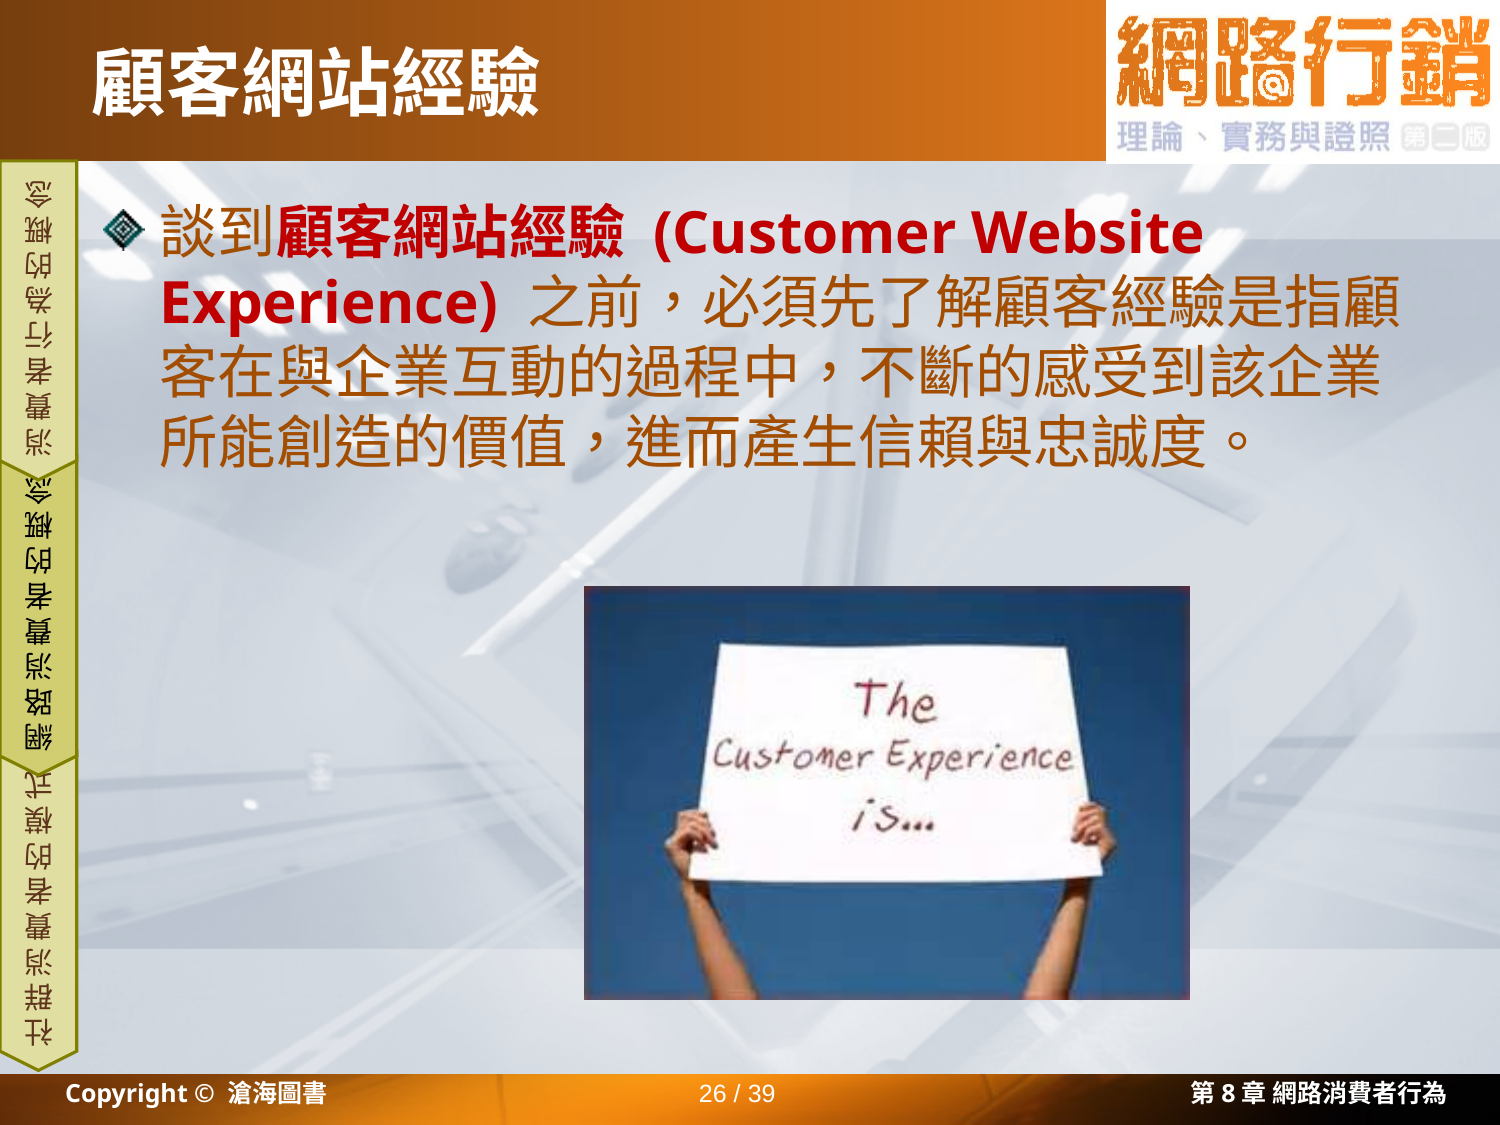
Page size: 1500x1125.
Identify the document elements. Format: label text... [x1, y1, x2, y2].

text_box 消費者行為的概念 [0, 160, 77, 480]
slide_number 26 / 39 [562, 1070, 913, 1114]
text_box 網路消費者的概念 [0, 461, 77, 776]
picture [584, 585, 1190, 1000]
picture [103, 209, 145, 251]
slide_number Copyright © 滄海圖書 [49, 1070, 501, 1119]
picture [1106, 0, 1500, 164]
text_box 社群消費者的模式 [0, 757, 77, 1071]
picture [0, 1074, 1500, 1125]
list 談到顧客網站經驗 (Customer Website Experience) 之前，必須先了解顧客經驗是指顧客在與企業互動的過程中，不斷的感受到該企業所能創造的價值，進而產生信賴與忠誠度。 [88, 187, 1426, 1051]
footer 第8章 網路消費者行為 [1012, 1070, 1463, 1114]
title 顧客網站經驗 [76, 0, 1176, 162]
